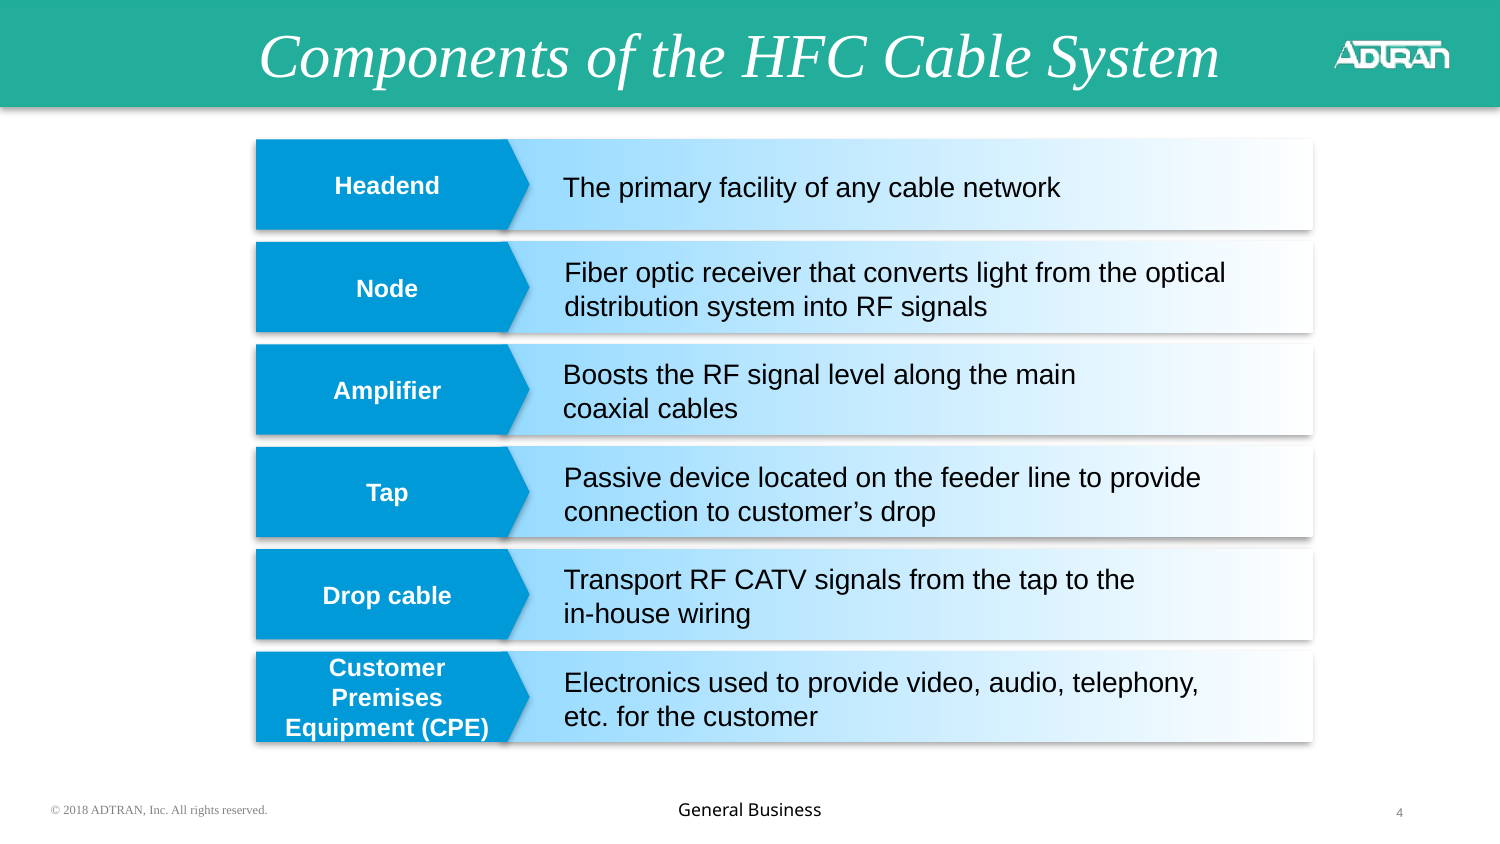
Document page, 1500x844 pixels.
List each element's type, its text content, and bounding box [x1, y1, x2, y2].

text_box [501, 139, 1313, 742]
picture [1318, 20, 1472, 88]
text_box Customer Premises Equipment (CPE) [255, 651, 497, 743]
text_box Drop cable [255, 548, 496, 640]
text_box Amplifier [255, 343, 496, 436]
text_box Headend [255, 138, 502, 231]
text_box Components of the HFC Cable System [243, 10, 1289, 105]
text_box Tap [255, 446, 496, 538]
text_box Node [255, 241, 496, 333]
